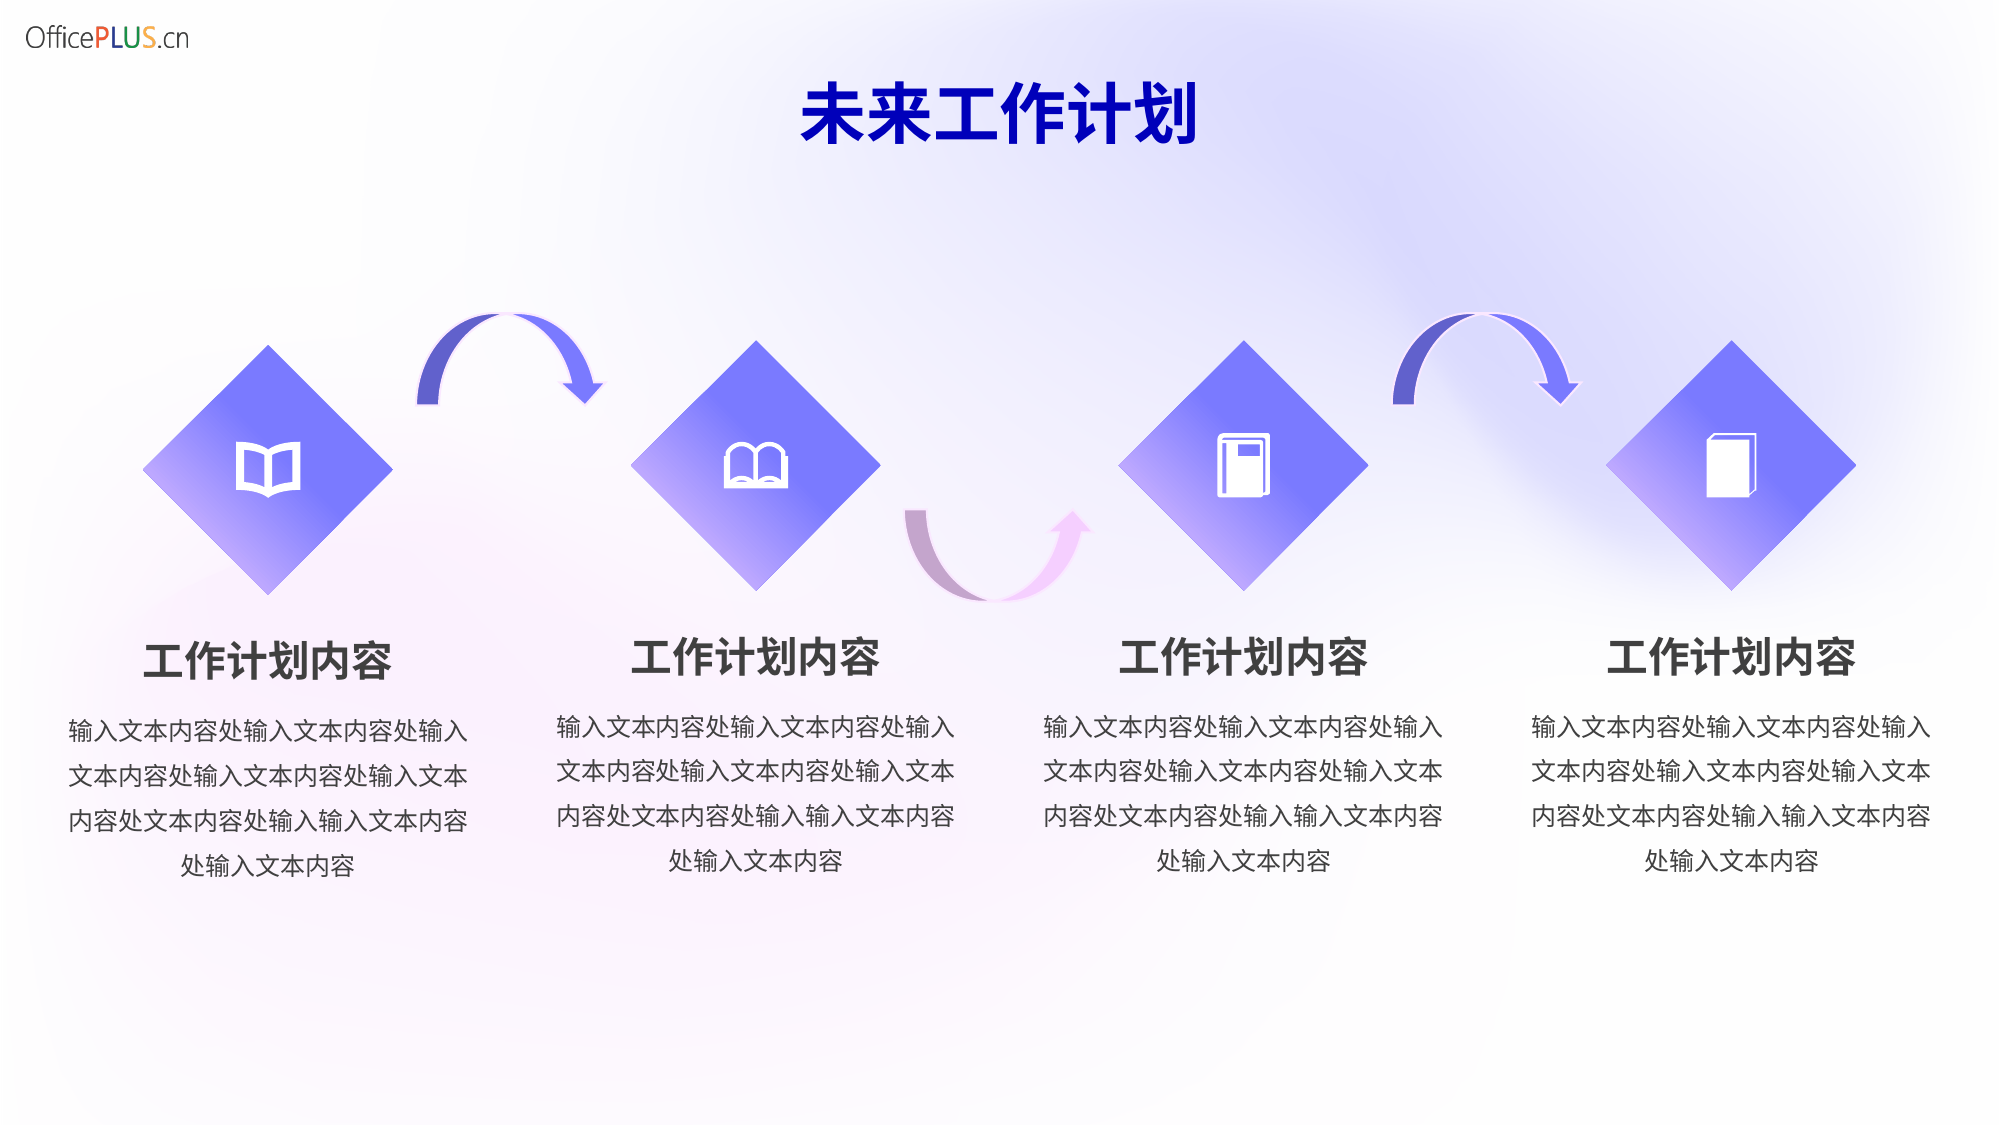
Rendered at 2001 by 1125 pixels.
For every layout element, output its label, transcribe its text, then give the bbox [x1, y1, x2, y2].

text_box [414, 311, 608, 407]
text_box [1587, 340, 1877, 689]
text_box 输入文本内容处输入文本内容处输入文本内容处输入文本内容处输入文本内容处文本内容处输入输入文本内容处输入文本内容 [1514, 688, 1949, 883]
picture [0, 0, 1999, 1125]
text_box 输入文本内容处输入文本内容处输入文本内容处输入文本内容处输入文本内容处文本内容处输入输入文本内容处输入文本内容 [538, 688, 974, 883]
text_box 工作计划内容 [128, 627, 409, 693]
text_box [611, 340, 901, 689]
text_box 输入文本内容处输入文本内容处输入文本内容处输入文本内容处输入文本内容处文本内容处输入输入文本内容处输入文本内容 [50, 693, 486, 888]
text_box [1390, 311, 1584, 407]
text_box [1099, 340, 1389, 689]
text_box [143, 344, 394, 595]
text_box 未来工作计划 [668, 64, 1332, 207]
text_box 输入文本内容处输入文本内容处输入文本内容处输入文本内容处输入文本内容处文本内容处输入输入文本内容处输入文本内容 [1026, 688, 1462, 883]
text_box [902, 507, 1096, 603]
